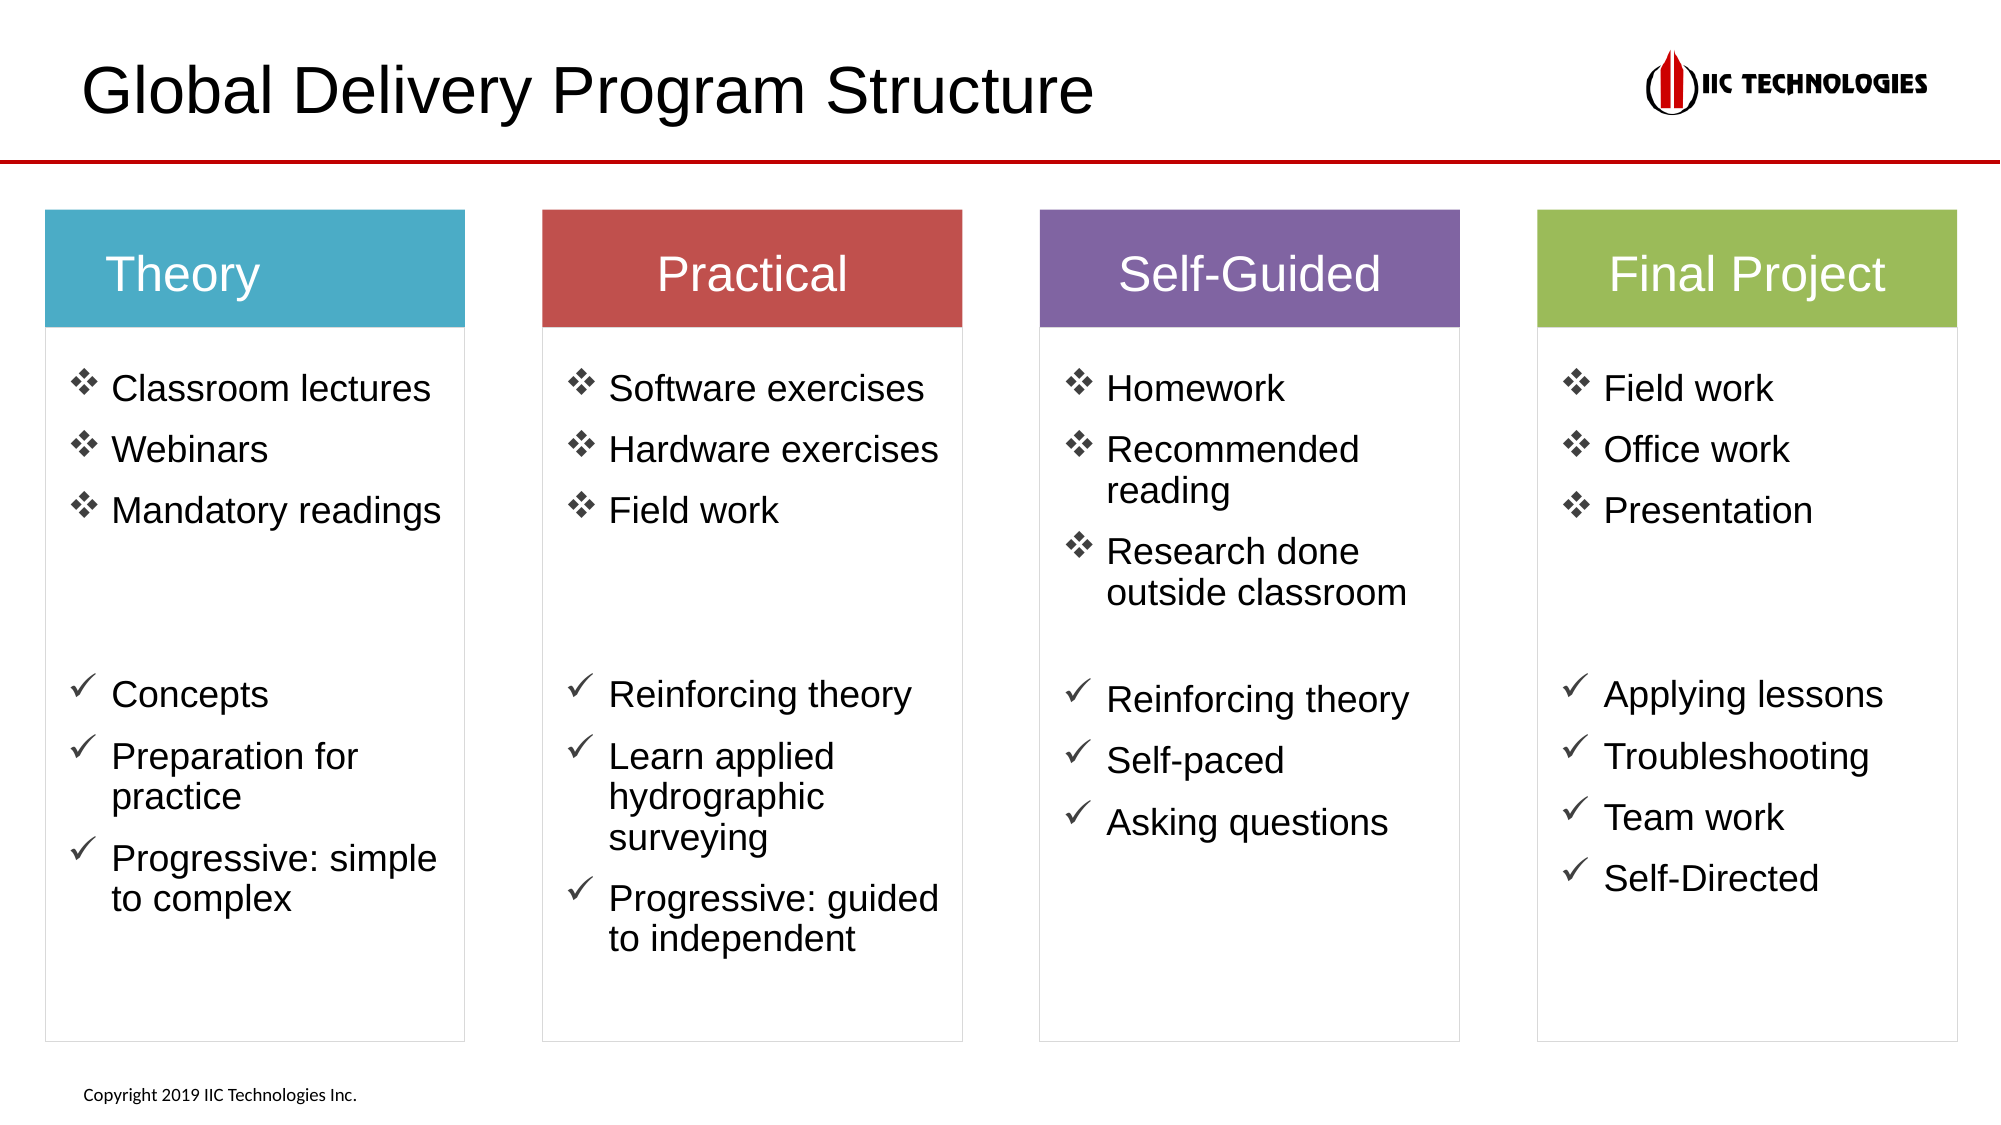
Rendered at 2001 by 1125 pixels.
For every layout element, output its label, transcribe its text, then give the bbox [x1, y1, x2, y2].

text_box Classroom lectures Webinars Mandatory readings Concepts Preparation for practice Progressive: simple to complex [45, 327, 465, 1042]
text_box Self-Guided [1039, 209, 1460, 327]
text_box Final Project [1537, 209, 1958, 327]
text_box Homework Recommended reading Research done outside classroom Reinforcing theory Self-paced Asking questions [1039, 327, 1460, 1042]
text_box Software exercises Hardware exercises Field work Reinforcing theory Learn applied hydrographic surveying Progressive: guided to independent [542, 327, 963, 1042]
title Global Delivery Program Structure [66, 36, 1257, 137]
picture [1640, 48, 1934, 116]
text_box Theory [45, 209, 465, 327]
text_box Field work Office work Presentation Applying lessons Troubleshooting Team work Self-Directed [1537, 327, 1958, 1042]
text_box Practical [542, 209, 963, 327]
